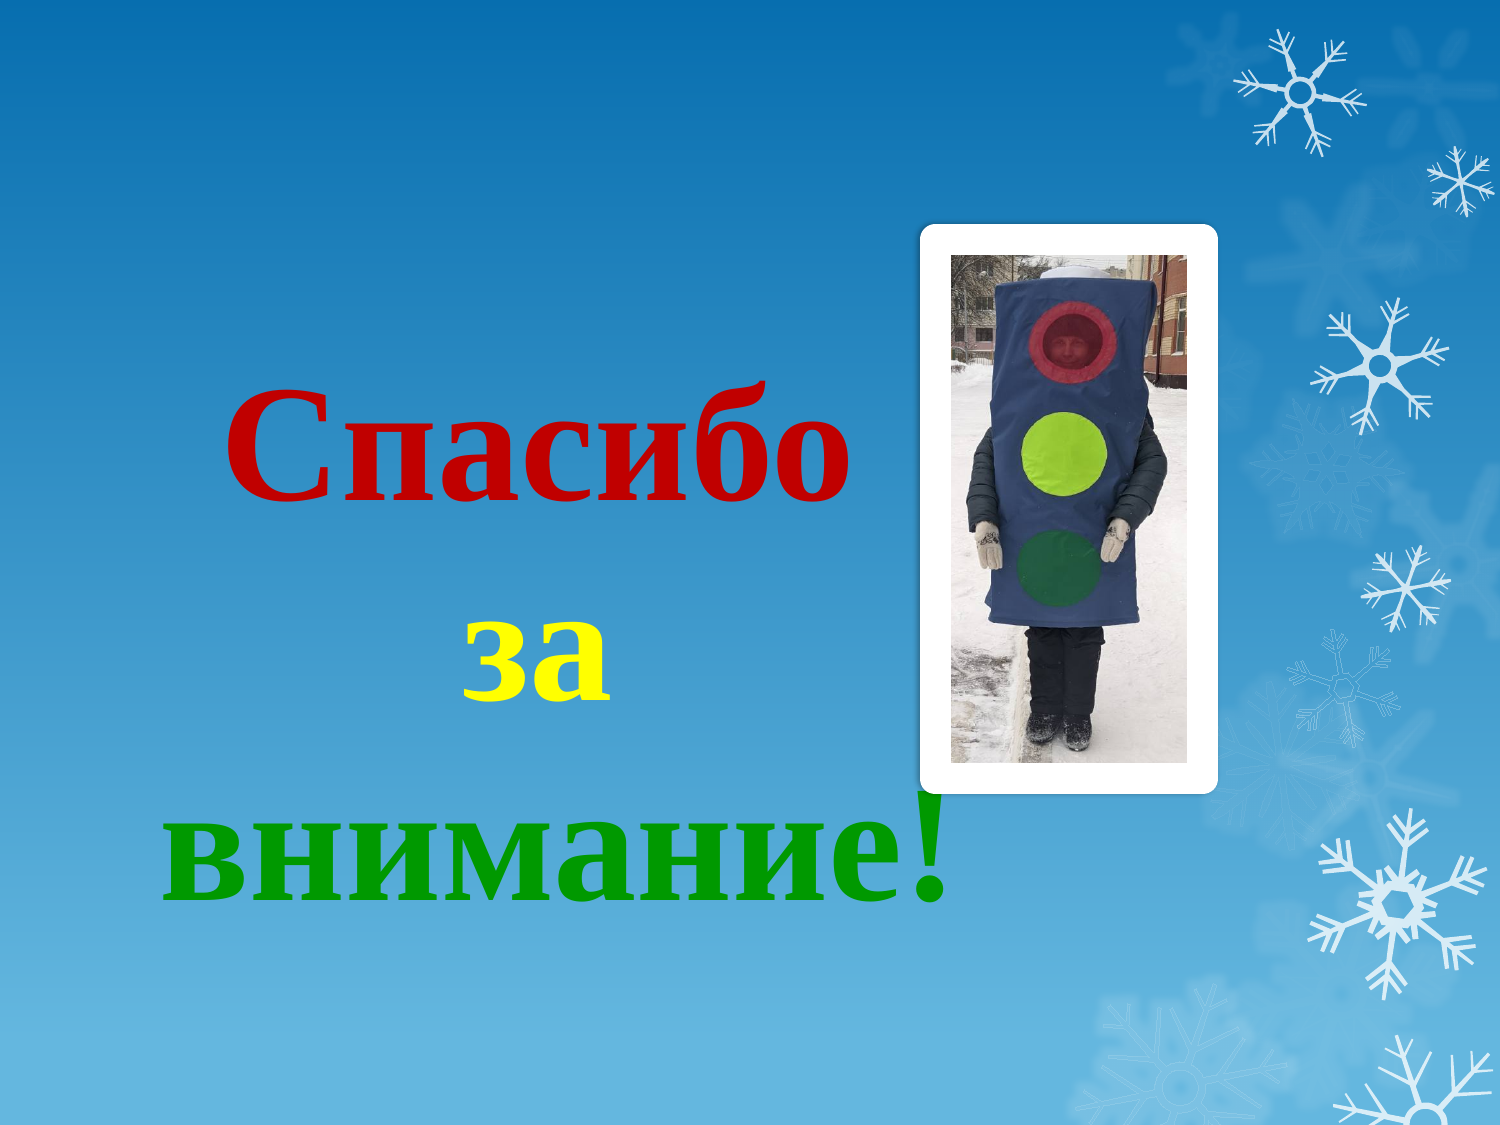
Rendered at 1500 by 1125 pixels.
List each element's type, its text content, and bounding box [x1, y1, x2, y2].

text_box Спасибо за внимание! [3, 326, 1115, 942]
picture [950, 254, 1188, 764]
